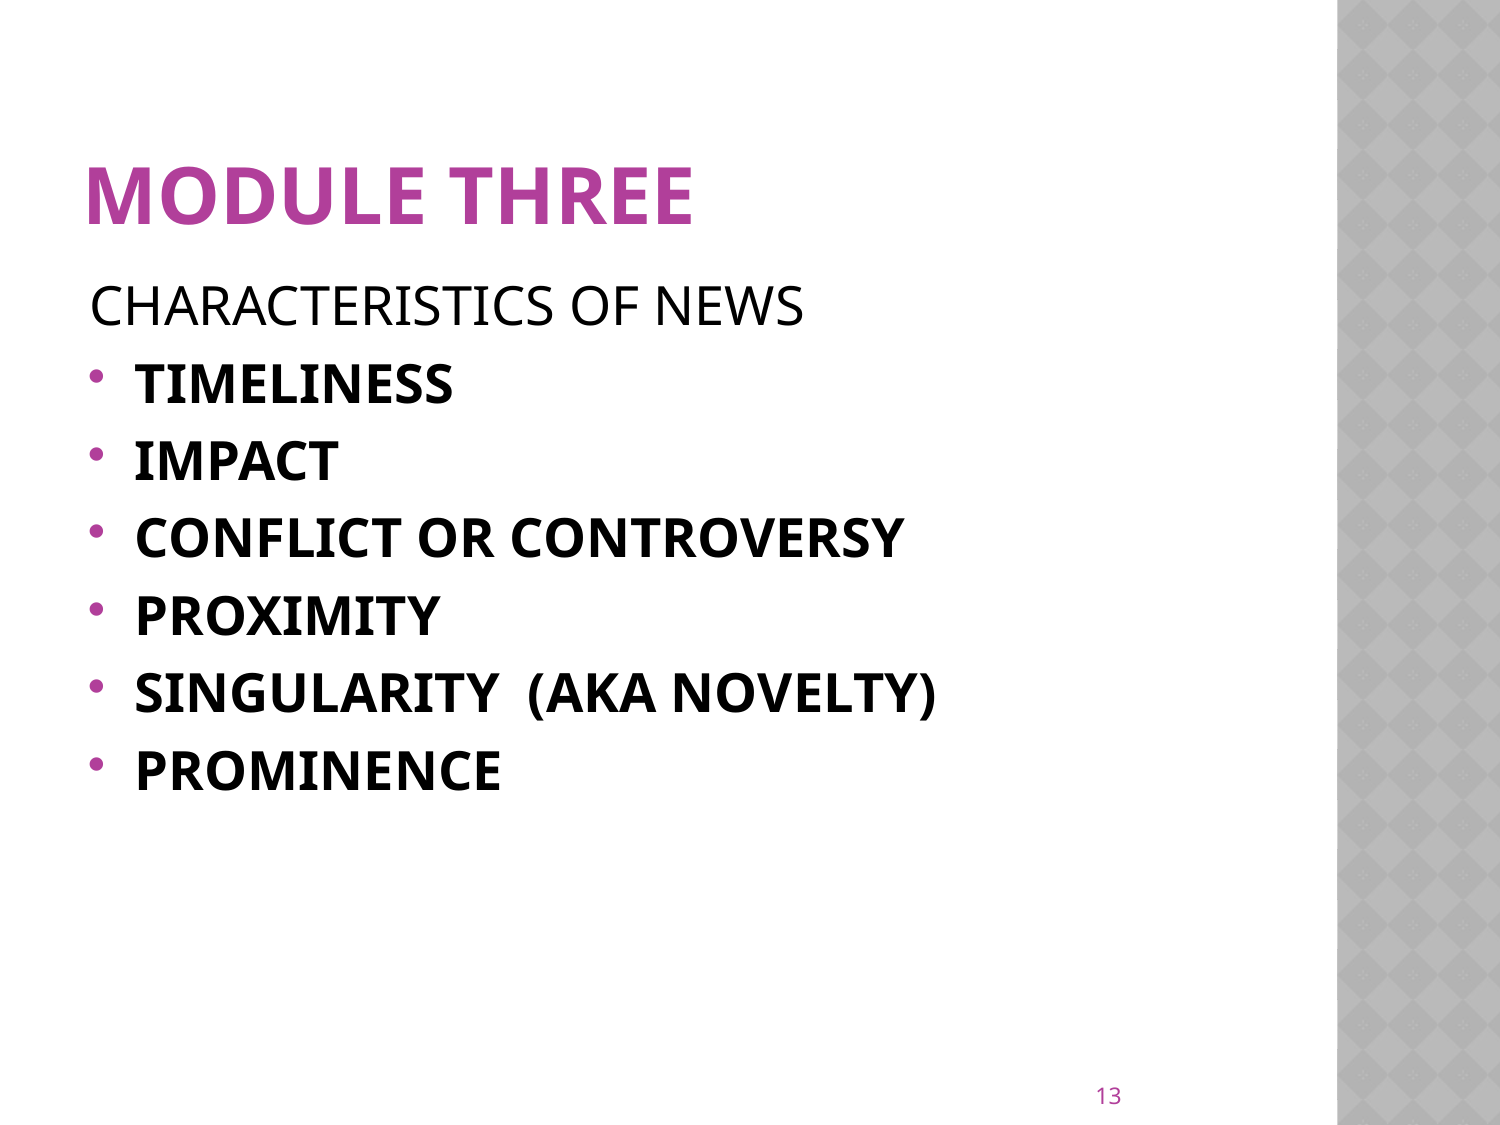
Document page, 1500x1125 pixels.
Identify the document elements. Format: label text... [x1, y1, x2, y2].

slide_number 13 [1025, 1075, 1122, 1113]
title MODULE THREE [75, 52, 1263, 240]
list CHARACTERISTICS OF NEWS TIMELINESS IMPACT CONFLICT OR CONTROVERSY PROXIMITY SINGULARITY (AKA NOVELTY) PROMINENCE [75, 264, 1263, 1059]
